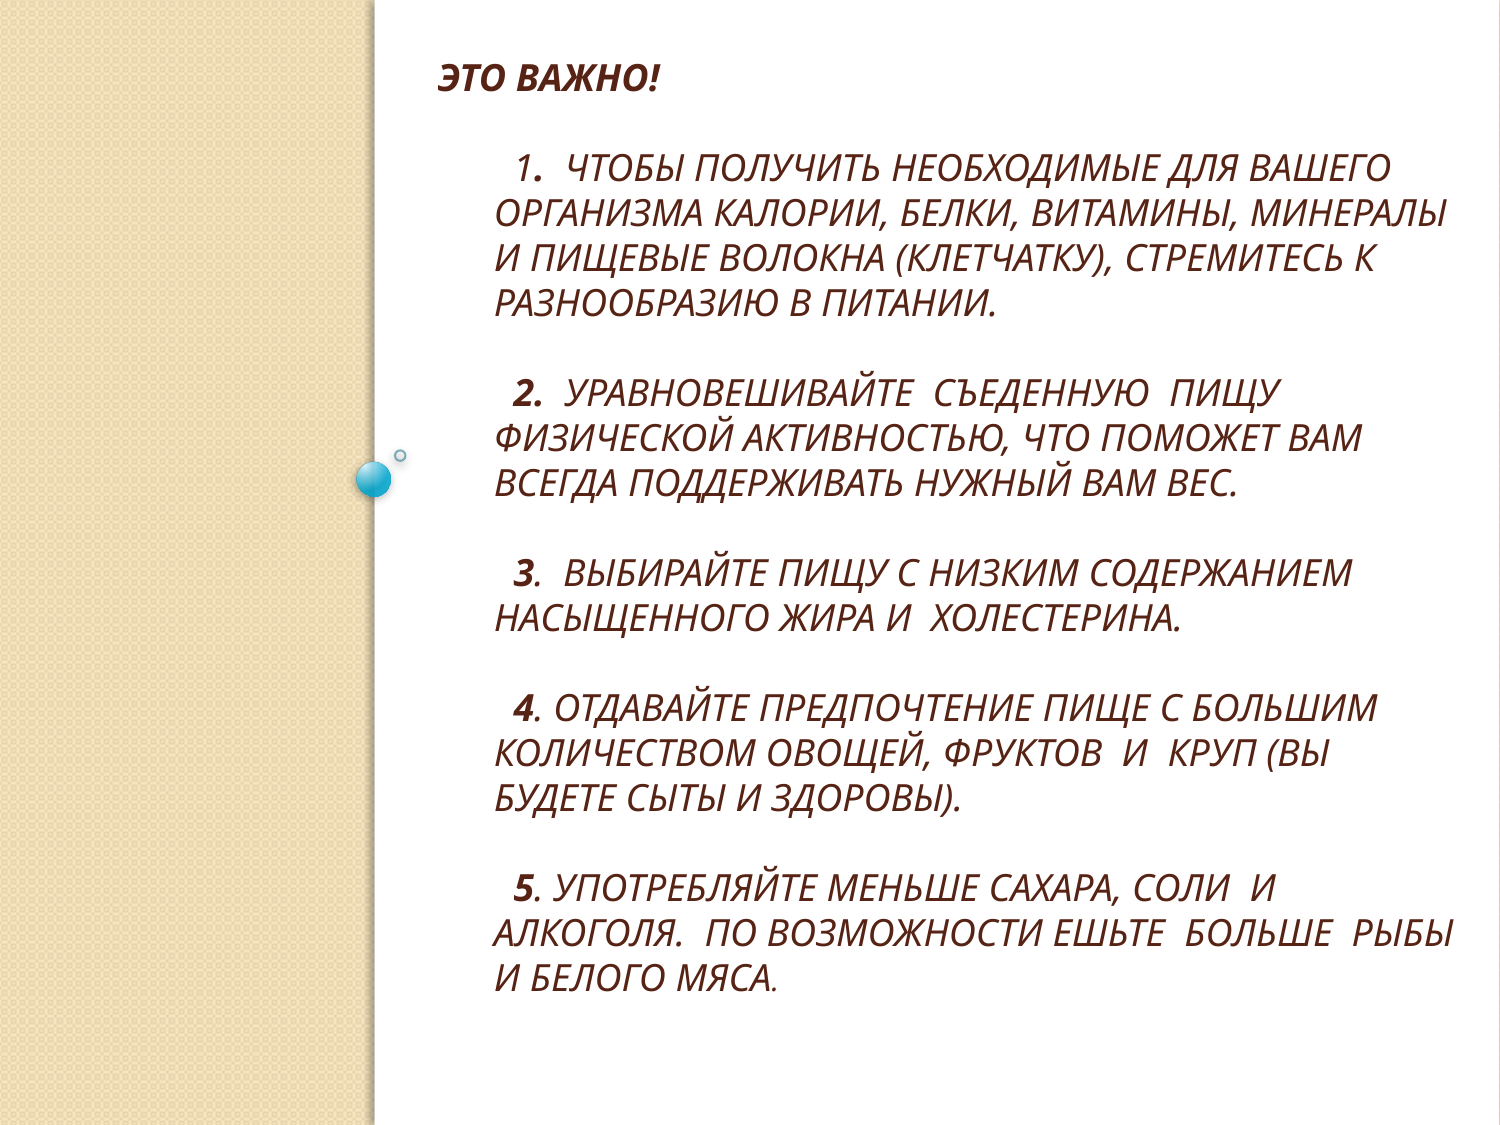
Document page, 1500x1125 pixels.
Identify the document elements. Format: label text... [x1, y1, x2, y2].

title ЭТО ВАЖНО! 1. Чтобы получить необходимые для вашего организма калории, белки, витамины, минералы и пищевые волокна (клетчатку), стремитесь к разнообразию в питании. 2. Уравновешивайте съеденную пищу физической активностью, что поможет вам всегда поддерживать нужный вам вес. 3. Выбирайте пищу с низким содержанием насыщенного жира и холестерина. 4. Отдавайте предпочтение пище с большим количеством овощей, фруктов и круп (вы будете сыты и здоровы). 5. Употребляйте меньше сахара, соли и алкоголя. По возможности ешьте больше рыбы и белого мяса. [422, 46, 1473, 1043]
